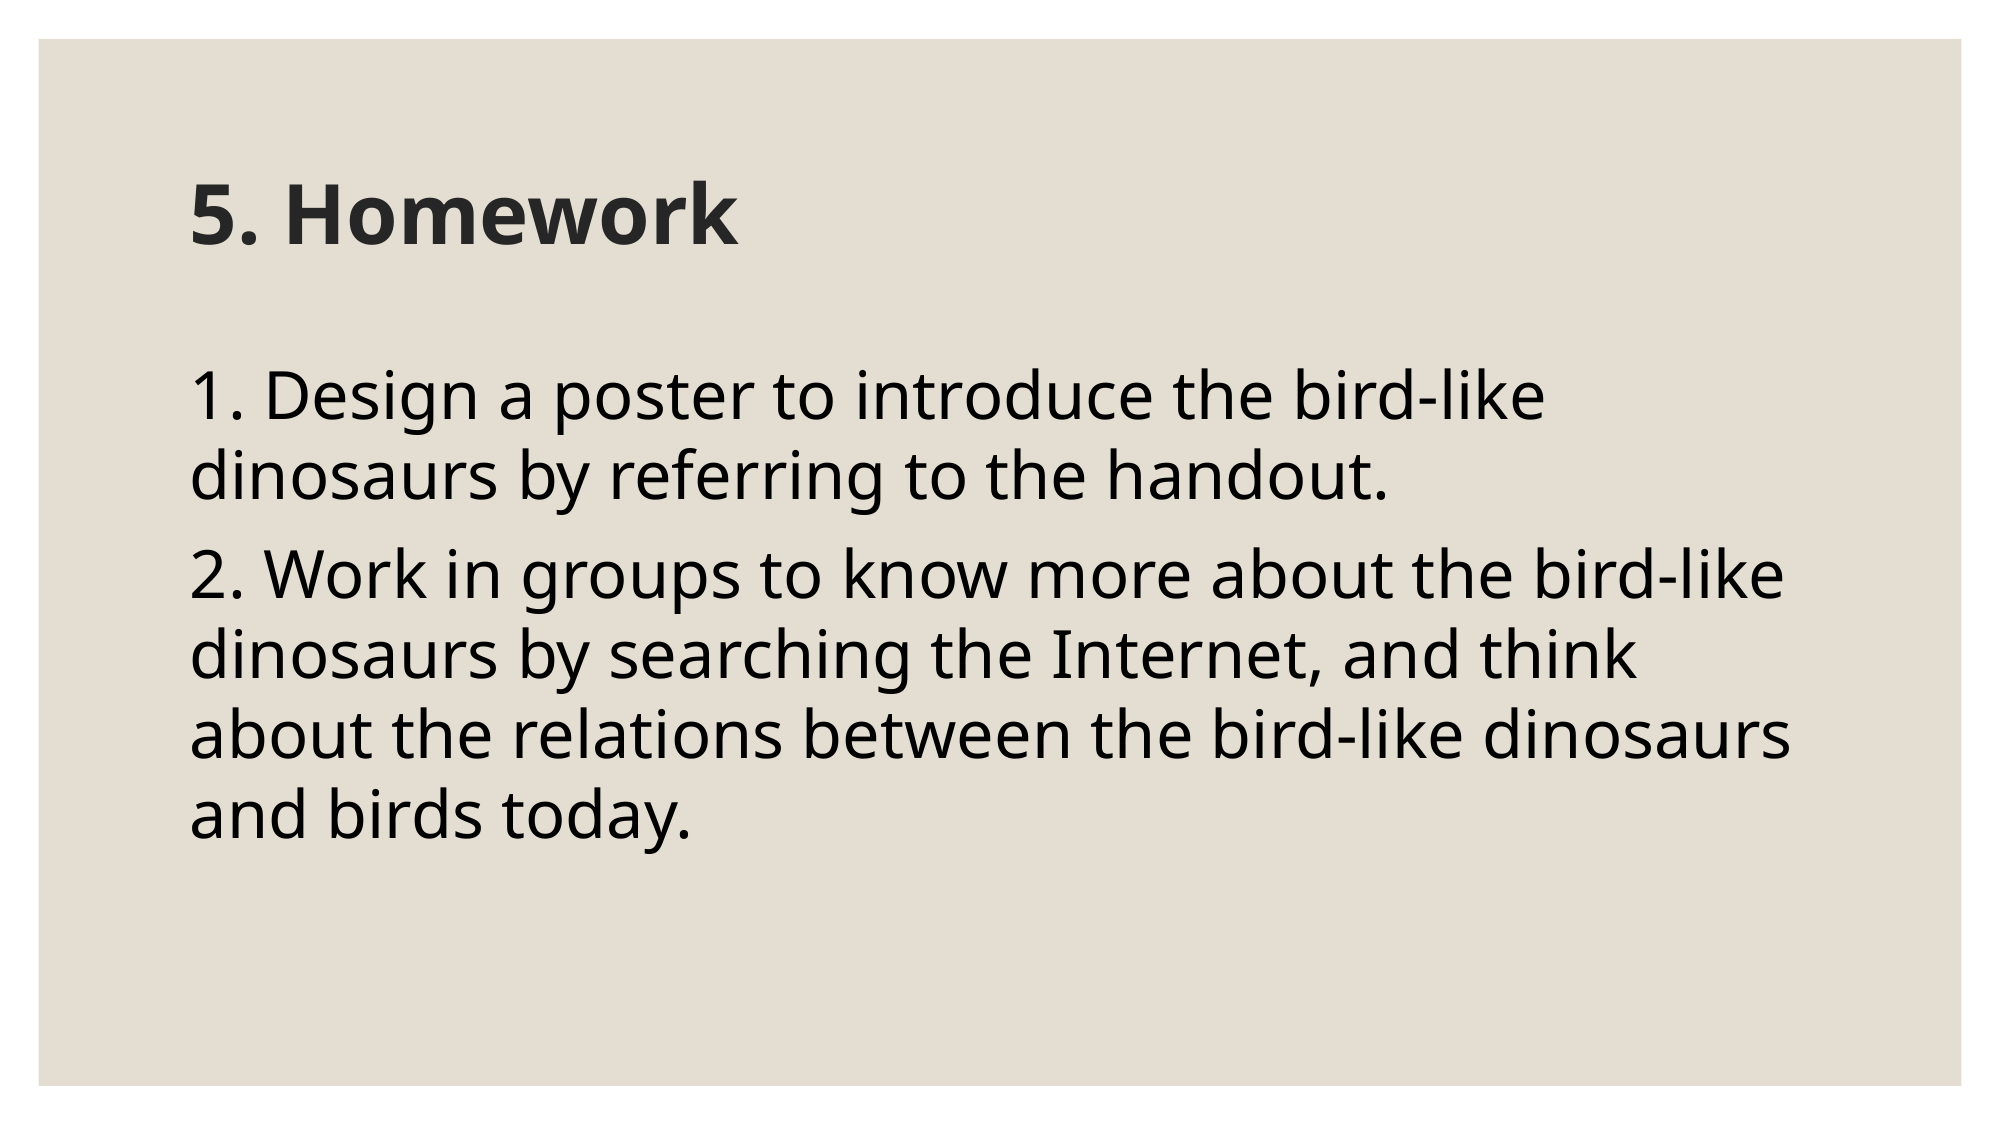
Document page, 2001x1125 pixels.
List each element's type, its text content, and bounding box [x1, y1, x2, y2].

title 5. Homework [174, 105, 1825, 331]
list 1. Design a poster to introduce the bird-like dinosaurs by referring to the handout. 2. Work in groups to know more about the bird-like dinosaurs by searching the Internet, and think about the relations between the bird-like dinosaurs and birds today. [174, 345, 1825, 990]
